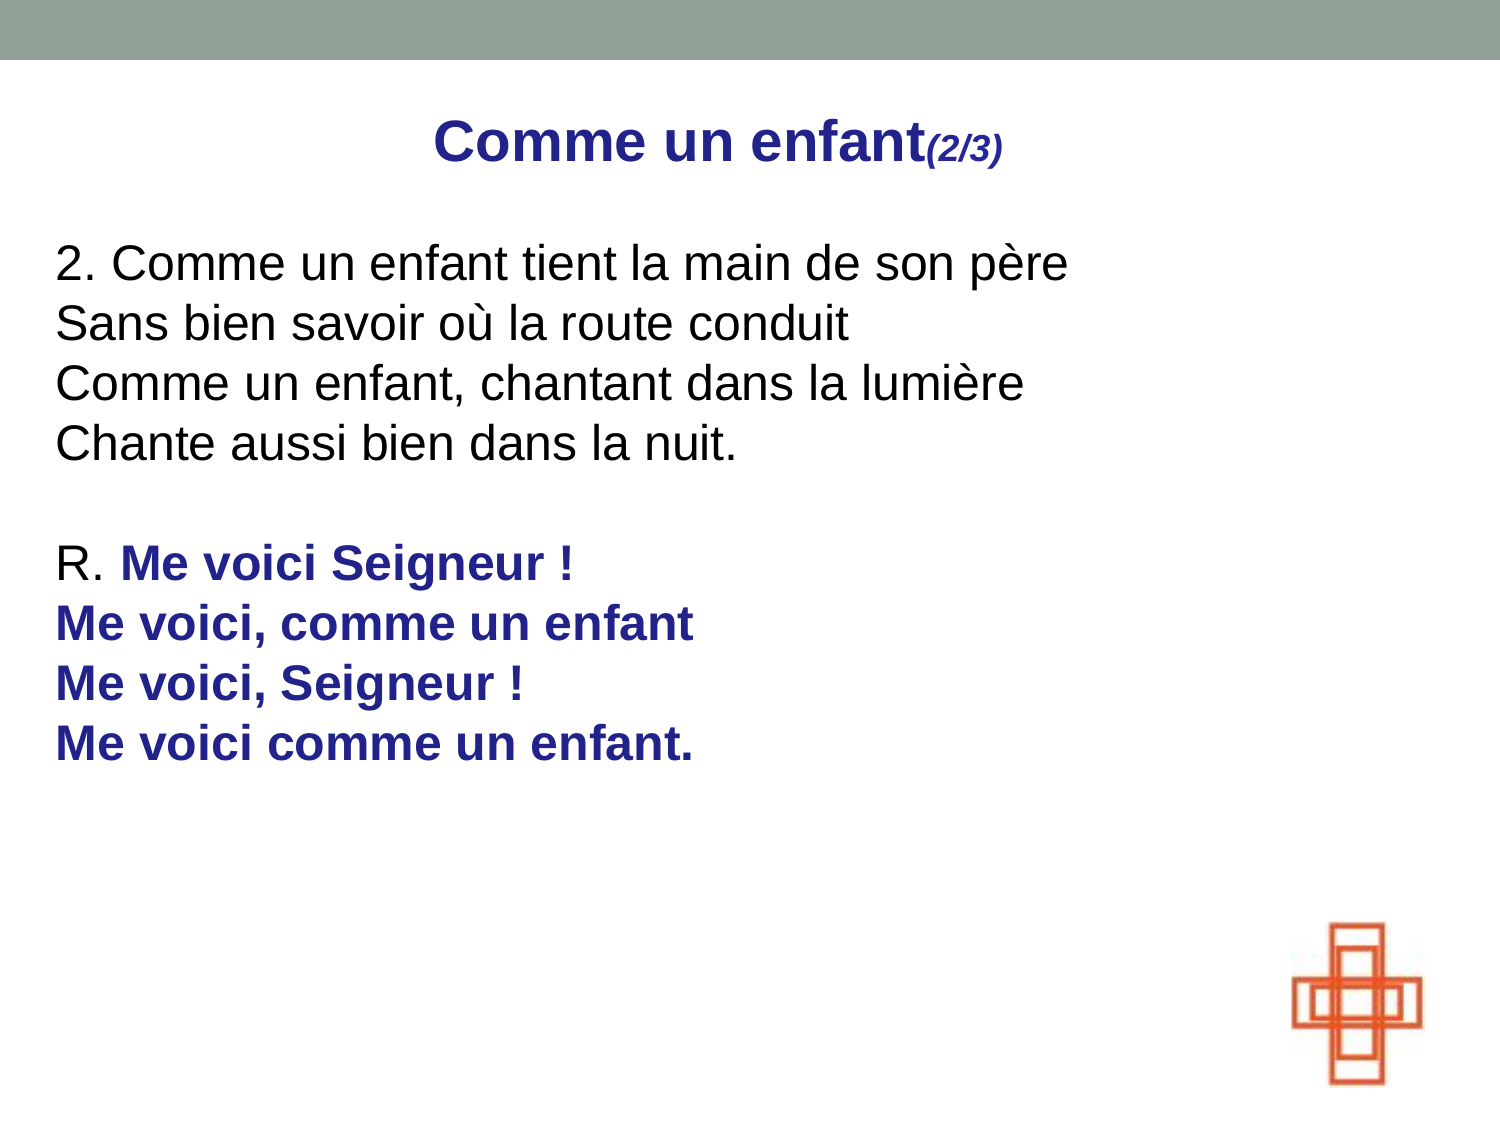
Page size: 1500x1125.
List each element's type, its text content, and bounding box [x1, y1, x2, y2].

text_box 2. Comme un enfant tient la main de son père Sans bien savoir où la route conduit Comme un enfant, chantant dans la lumière Chante aussi bien dans la nuit. R. Me voici Seigneur ! Me voici, comme un enfant Me voici, Seigneur ! Me voici comme un enfant. [41, 222, 1500, 894]
picture [1291, 920, 1426, 1088]
text_box Comme un enfant(2/3) [419, 95, 1500, 223]
